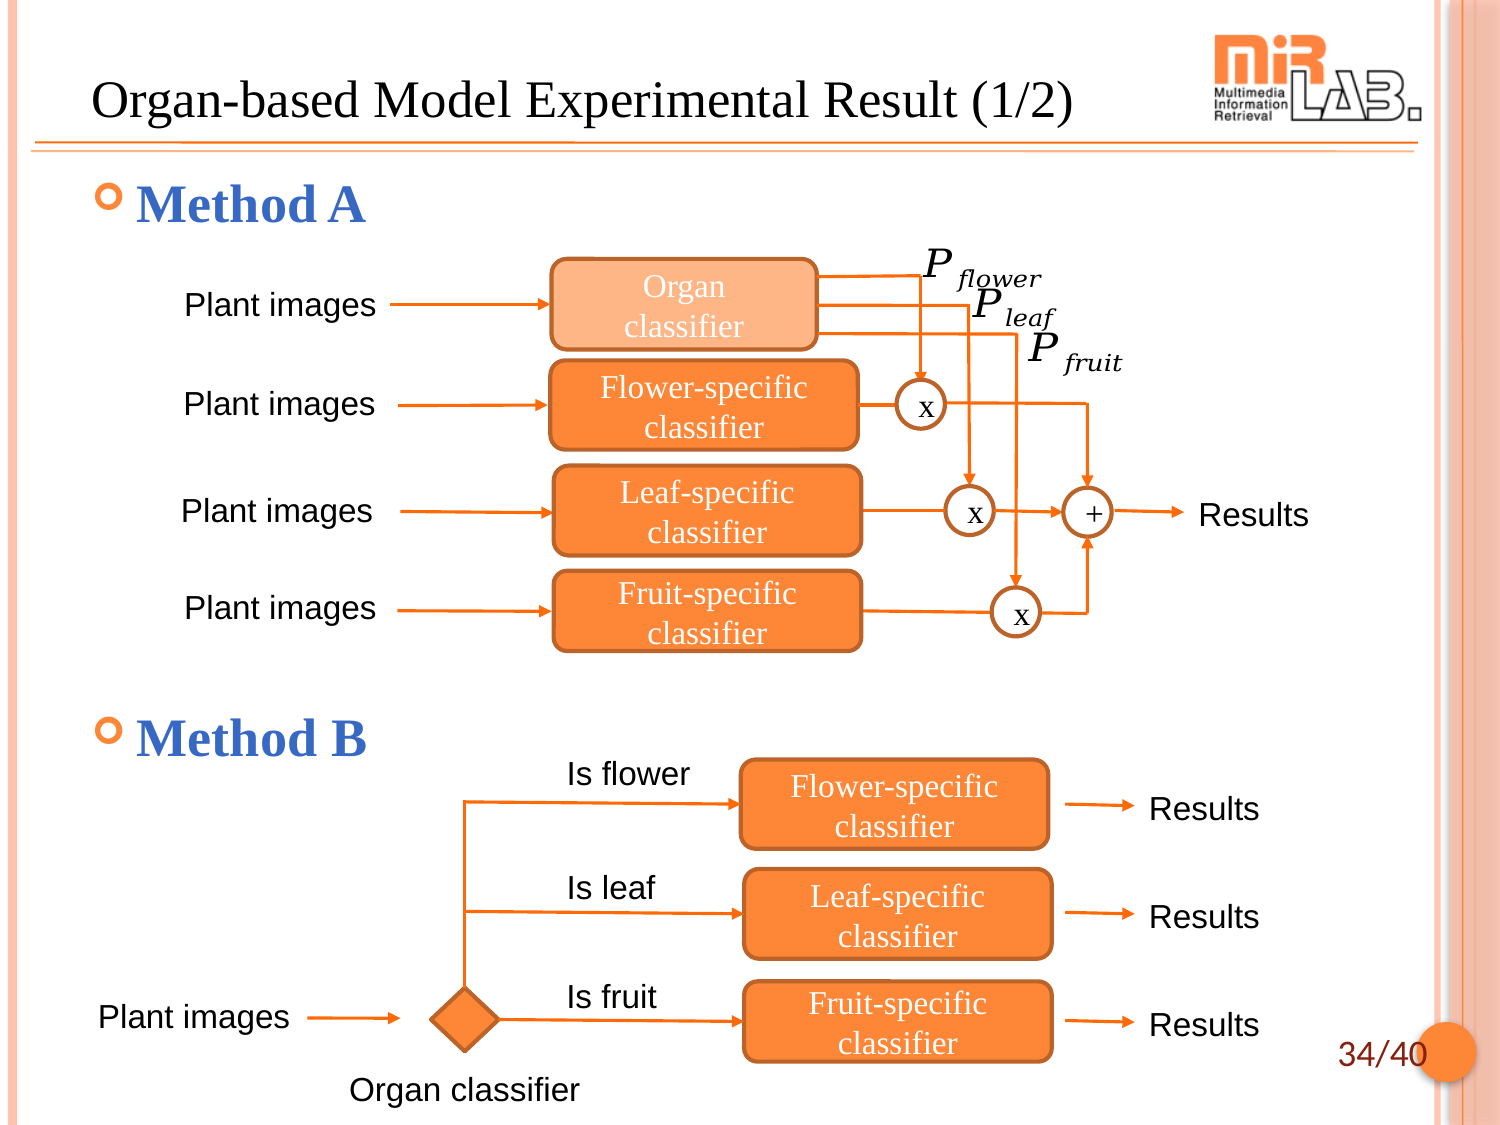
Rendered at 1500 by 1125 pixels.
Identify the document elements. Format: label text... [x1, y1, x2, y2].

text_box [163, 243, 1325, 652]
list Method A Method B [76, 160, 1412, 775]
text_box Leaf-specific classifier [741, 866, 1054, 961]
text_box Plant images [81, 987, 308, 1043]
text_box Is fruit [551, 968, 673, 1016]
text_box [466, 801, 742, 805]
text_box Organ classifier [325, 1060, 605, 1116]
text_box Results [1134, 779, 1276, 835]
text_box Is flower [551, 744, 706, 798]
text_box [1064, 803, 1136, 807]
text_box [471, 910, 745, 915]
text_box Results [1134, 996, 1276, 1051]
text_box Fruit-specific classifier [741, 979, 1054, 1064]
text_box Is leaf [551, 858, 671, 908]
text_box Results [1134, 887, 1276, 943]
title Organ-based Model Experimental Result (1/2) [76, 19, 1302, 136]
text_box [497, 1019, 745, 1023]
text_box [1064, 911, 1136, 915]
text_box Flower-specific classifier [738, 757, 1051, 851]
text_box [428, 989, 499, 1053]
picture [1302, 30, 1424, 126]
